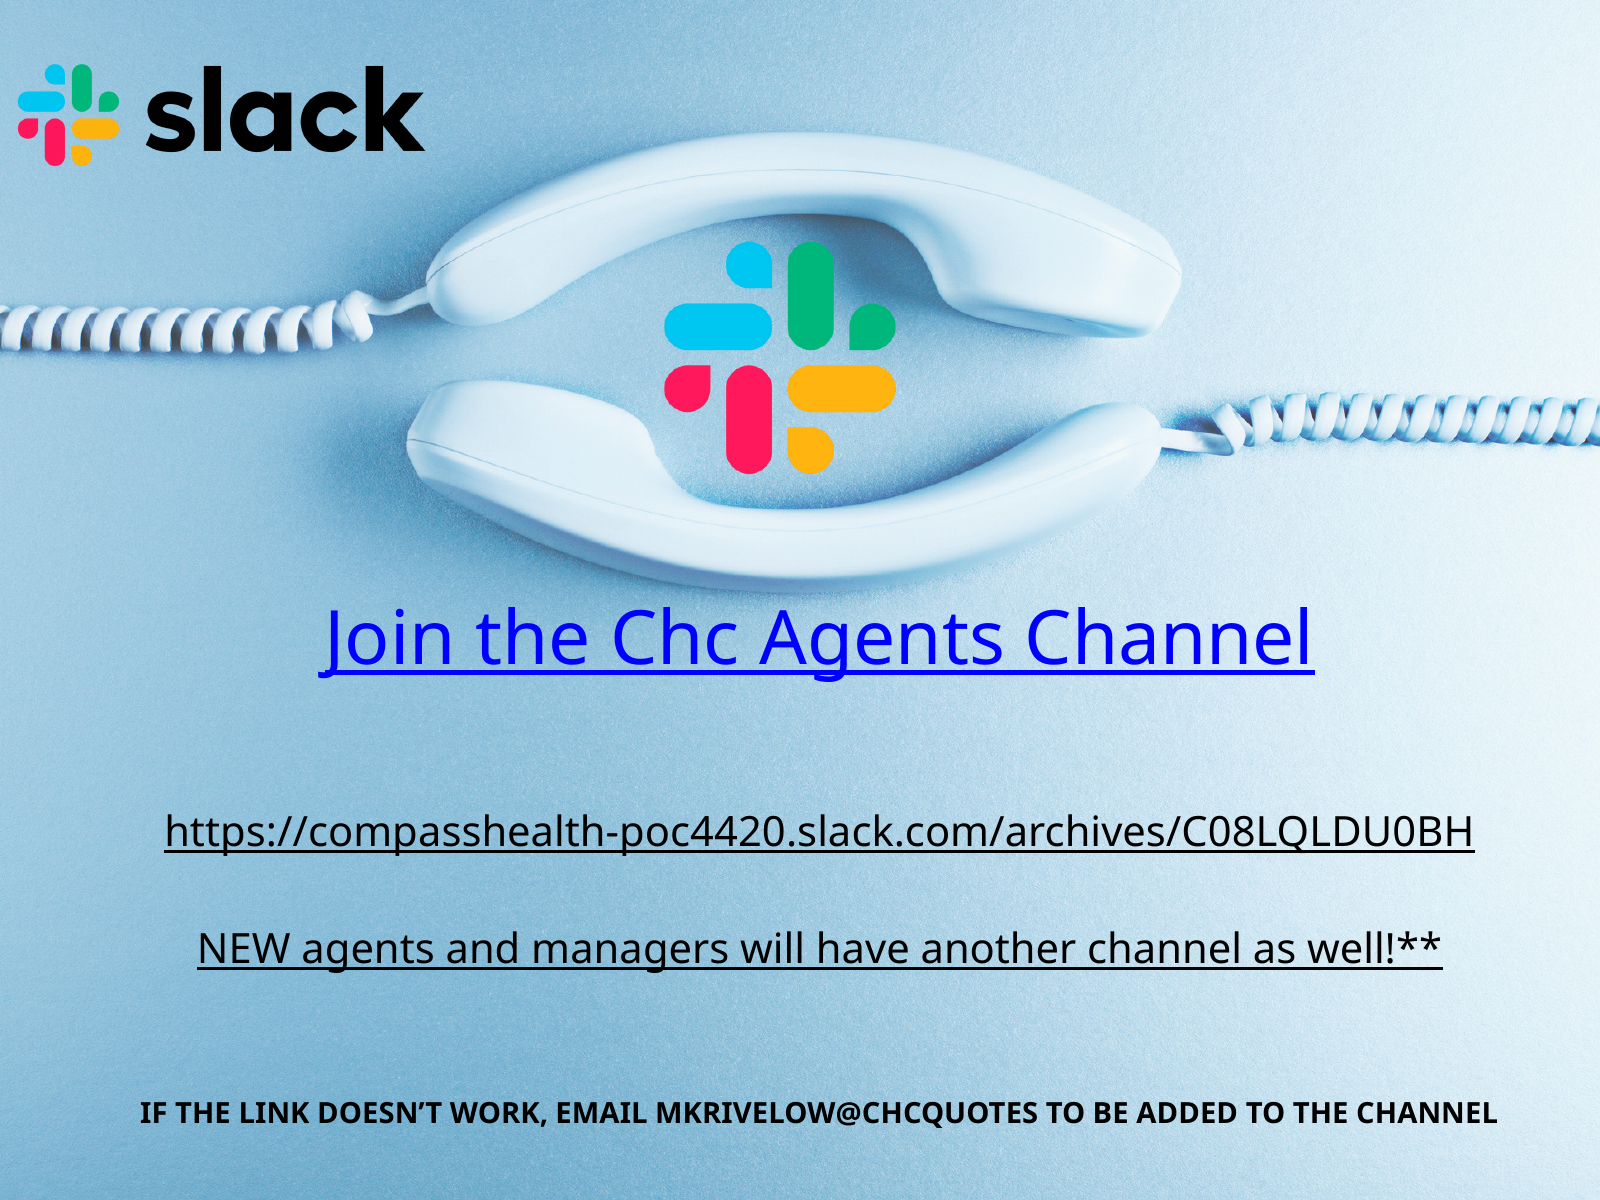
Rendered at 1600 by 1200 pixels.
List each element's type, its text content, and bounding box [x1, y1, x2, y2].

text_box [16, 0, 427, 231]
text_box [660, 93, 940, 622]
text_box [0, 0, 1600, 1200]
text_box Join the Chc Agents Channel https://compasshealth-poc4420.slack.com/archives/C08LQLDU0BH NEW agents and managers will have another channel as well!** IF THE LINK DOESN’T WORK, EMAIL MKRIVELOW@CHCQUOTES TO BE ADDED TO THE CHANNEL [81, 586, 1558, 1130]
